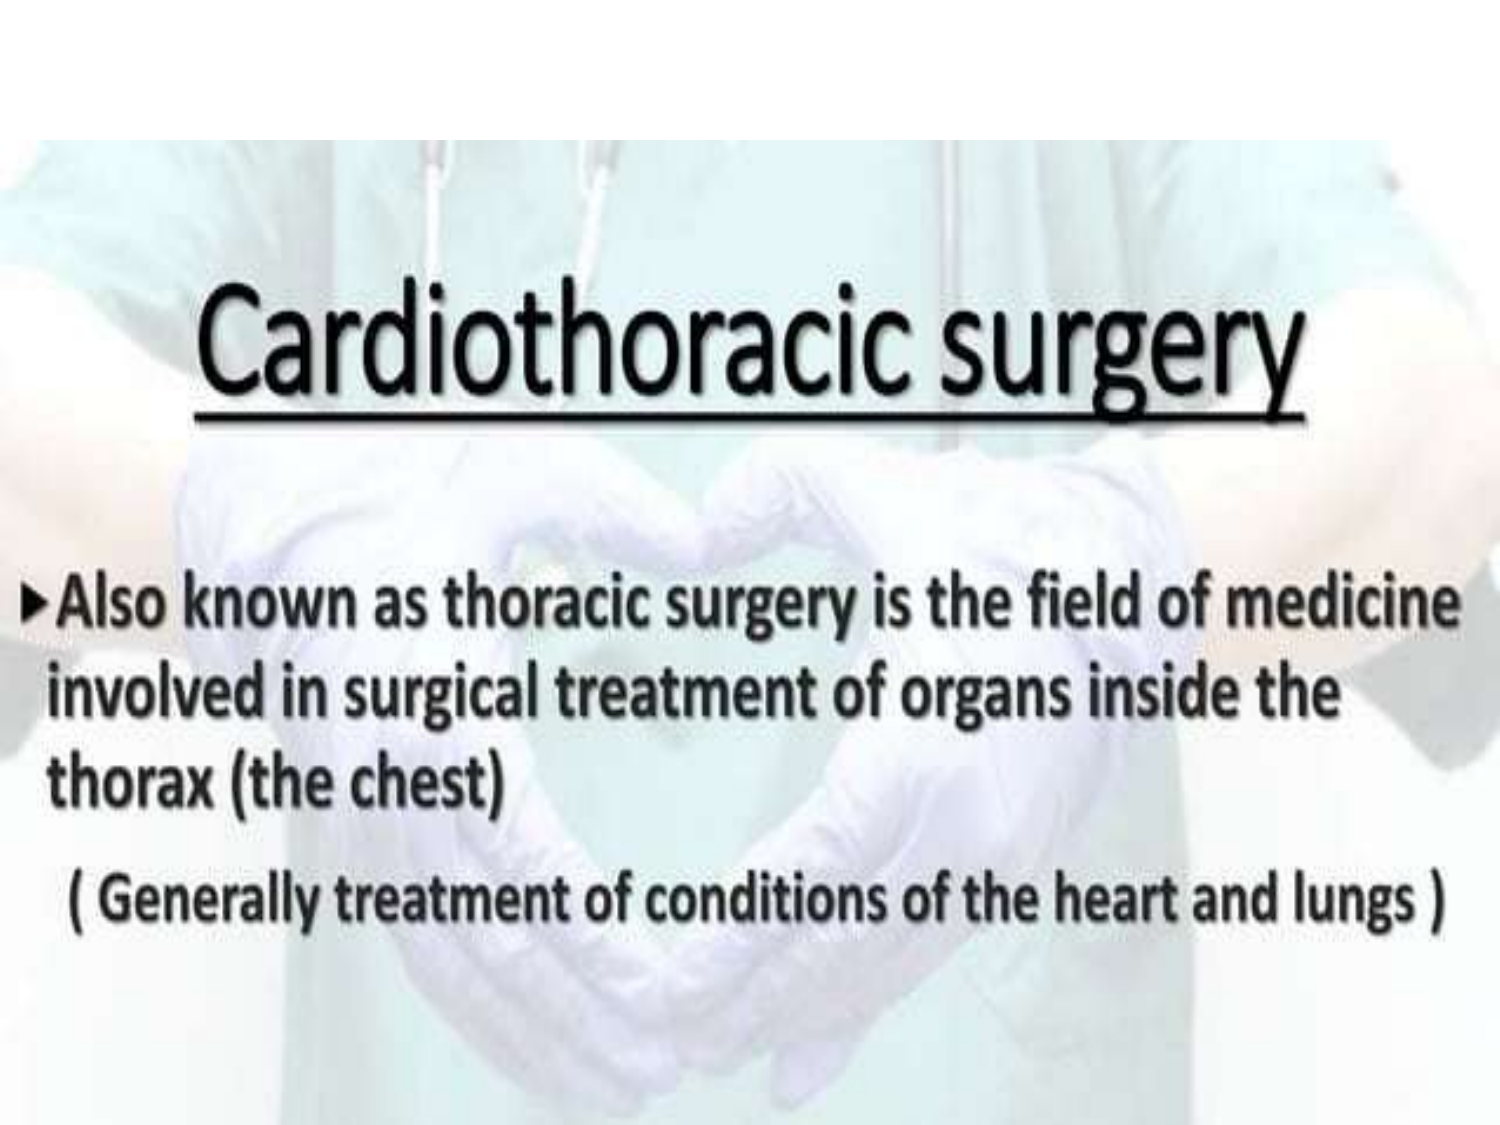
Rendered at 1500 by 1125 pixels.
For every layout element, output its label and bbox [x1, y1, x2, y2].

picture [0, 139, 1500, 1125]
